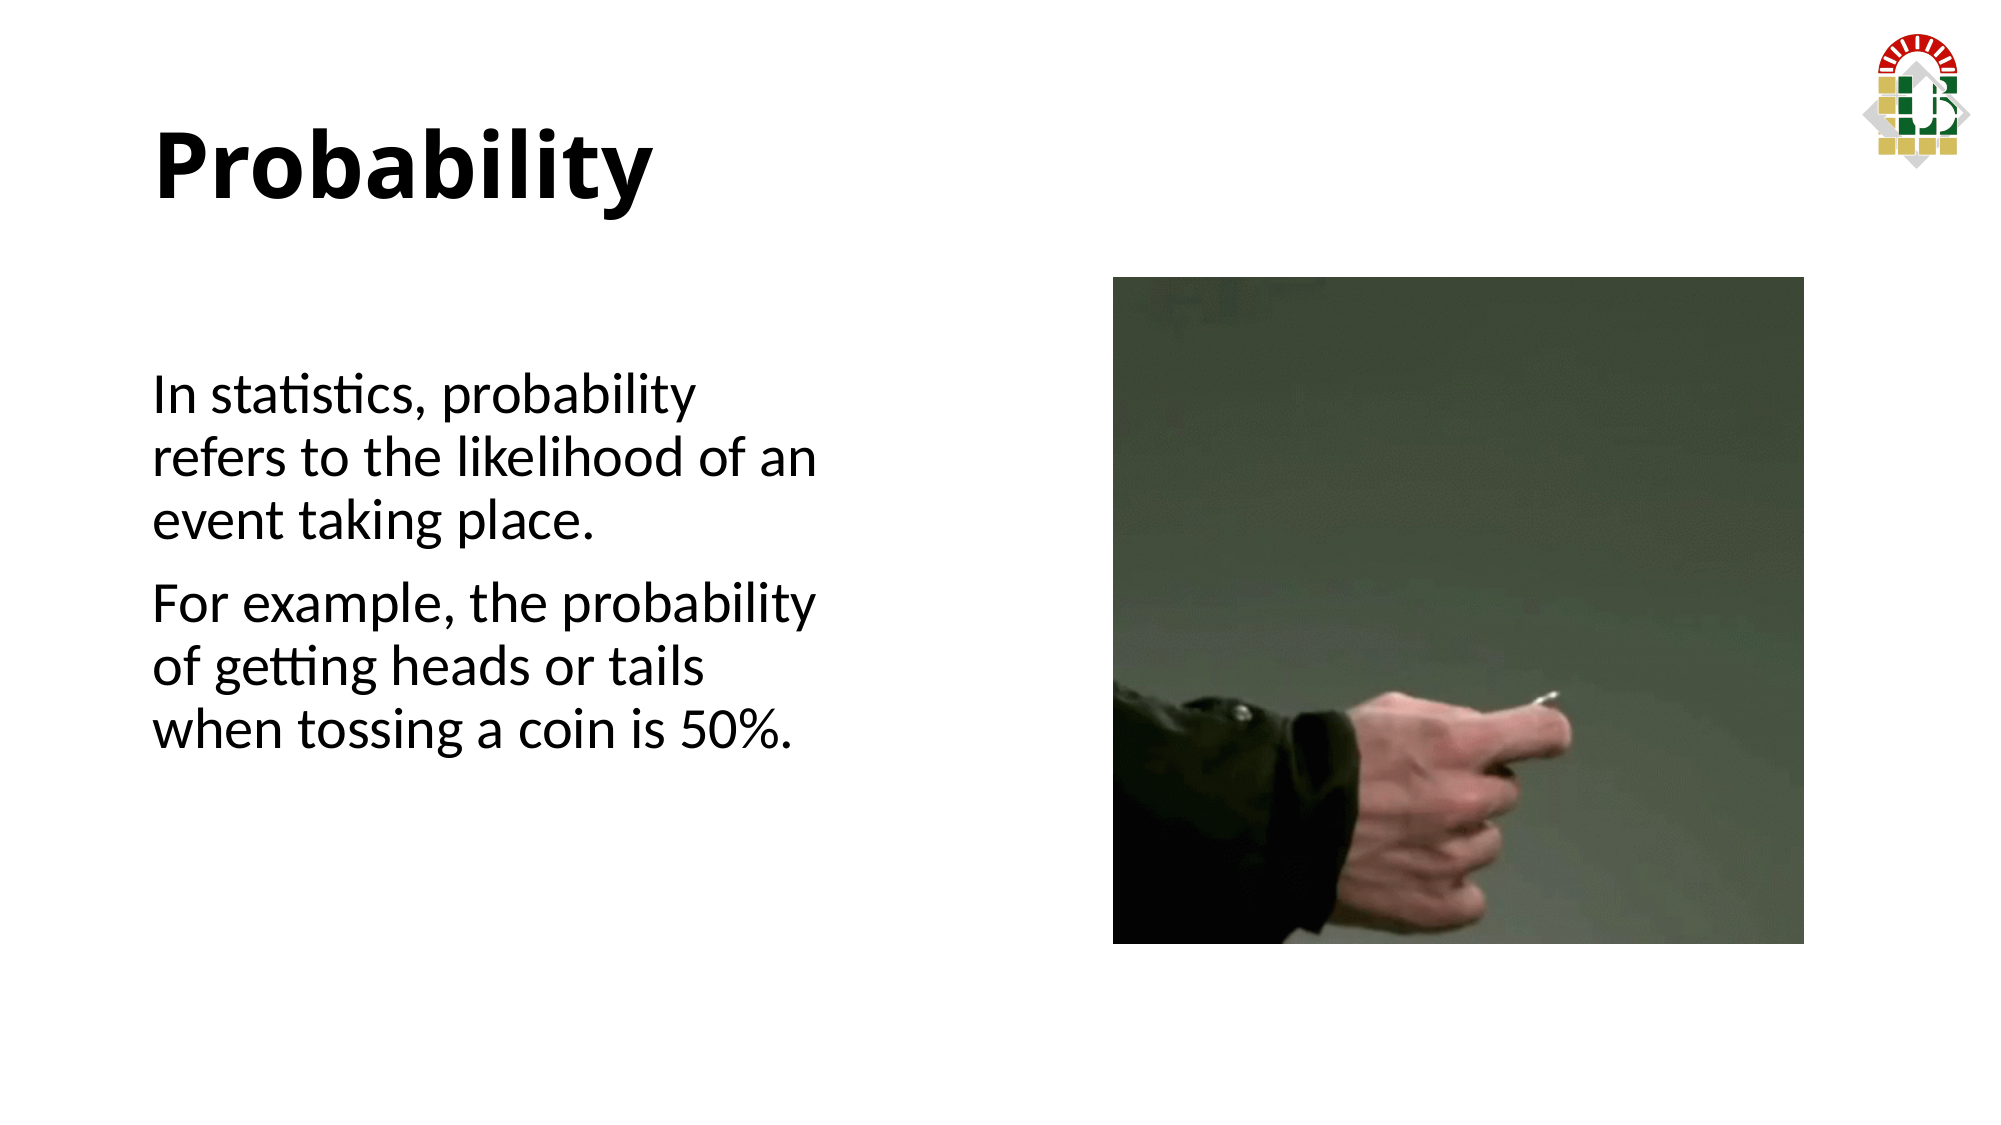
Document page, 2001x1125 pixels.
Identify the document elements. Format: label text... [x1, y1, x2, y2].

picture [1113, 277, 1804, 944]
picture [1862, 34, 1971, 169]
title Probability [137, 59, 1863, 278]
list In statistics, probability refers to the likelihood of an event taking place. For example, the probability of getting heads or tails when tossing a coin is 50%. [137, 355, 843, 1009]
